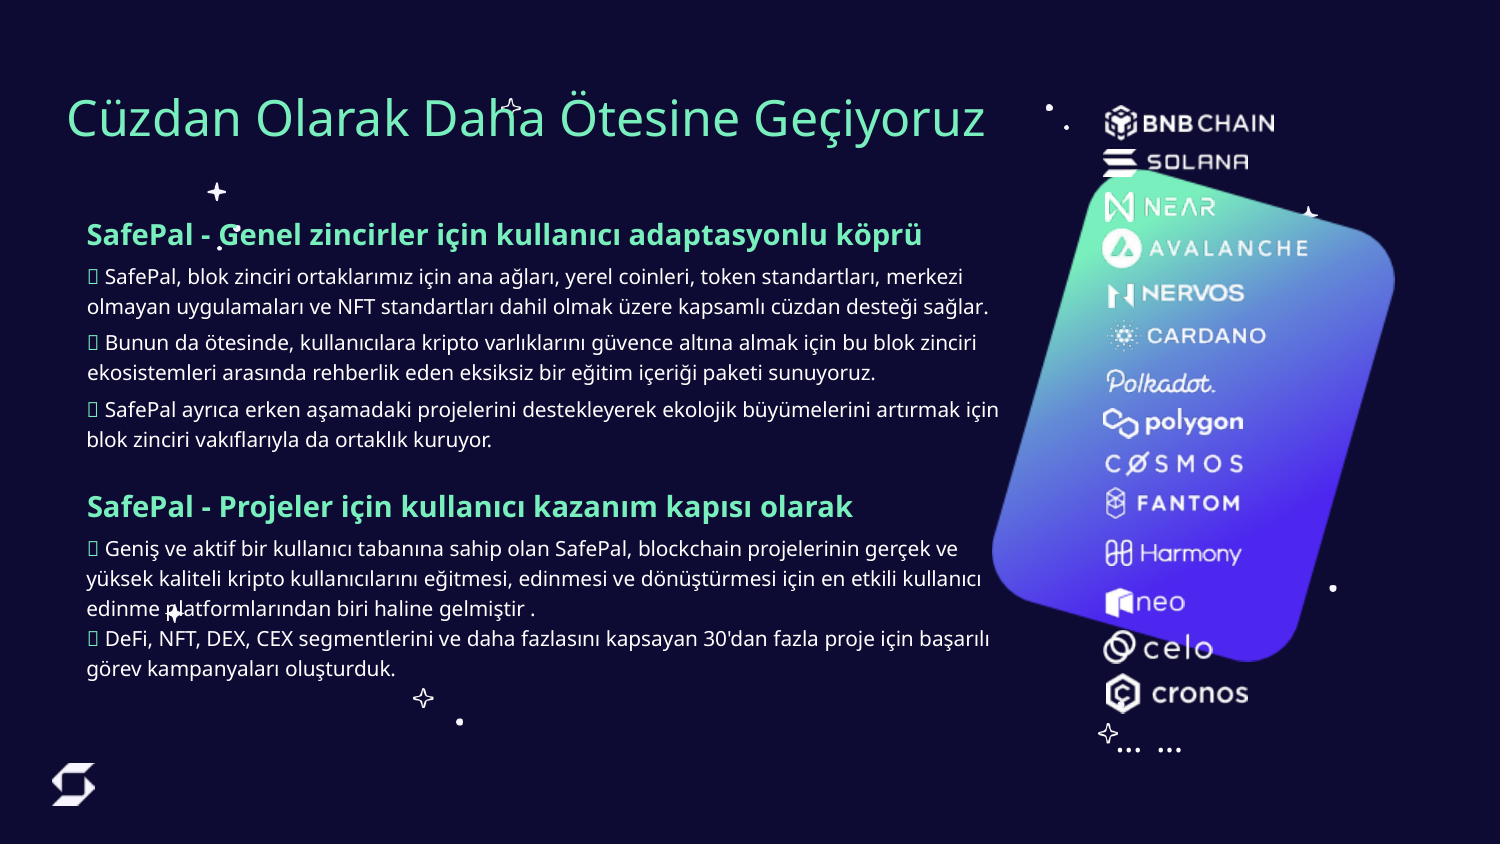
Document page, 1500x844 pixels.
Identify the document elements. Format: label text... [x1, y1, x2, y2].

text_box ... ... [1104, 744, 1184, 762]
text_box Cüzdan Olarak Daha Ötesine Geçiyoruz [64, 83, 1059, 148]
picture [0, 0, 1500, 844]
text_box SafePal - Genel zincirler için kullanıcı adaptasyonlu köprü  SafePal, blok zinciri ortaklarımız için ana ağları, yerel coinleri, token standartları, merkezi olmayan uygulamaları ve NFT standartları dahil olmak üzere kapsamlı cüzdan desteği sağlar.  Bunun da ötesinde, kullanıcılara kripto varlıklarını güvence altına almak için bu blok zinciri ekosistemleri arasında rehberlik eden eksiksiz bir eğitim içeriği paketi sunuyoruz.  SafePal ayrıca erken aşamadaki projelerini destekleyerek ekolojik büyümelerini artırmak için blok zinciri vakıflarıyla da ortaklık kuruyor. SafePal - Projeler için kullanıcı kazanım kapısı olarak  Geniş ve aktif bir kullanıcı tabanına sahip olan SafePal, blockchain projelerinin gerçek ve yüksek kaliteli kripto kullanıcılarını eğitmesi, edinmesi ve dönüştürmesi için en etkili kullanıcı edinme platformlarından biri haline gelmiştir .  DeFi, NFT, DEX, CEX segmentlerini ve daha fazlasını kapsayan 30'dan fazla proje için başarılı görev kampanyaları oluşturduk. [83, 219, 1016, 672]
